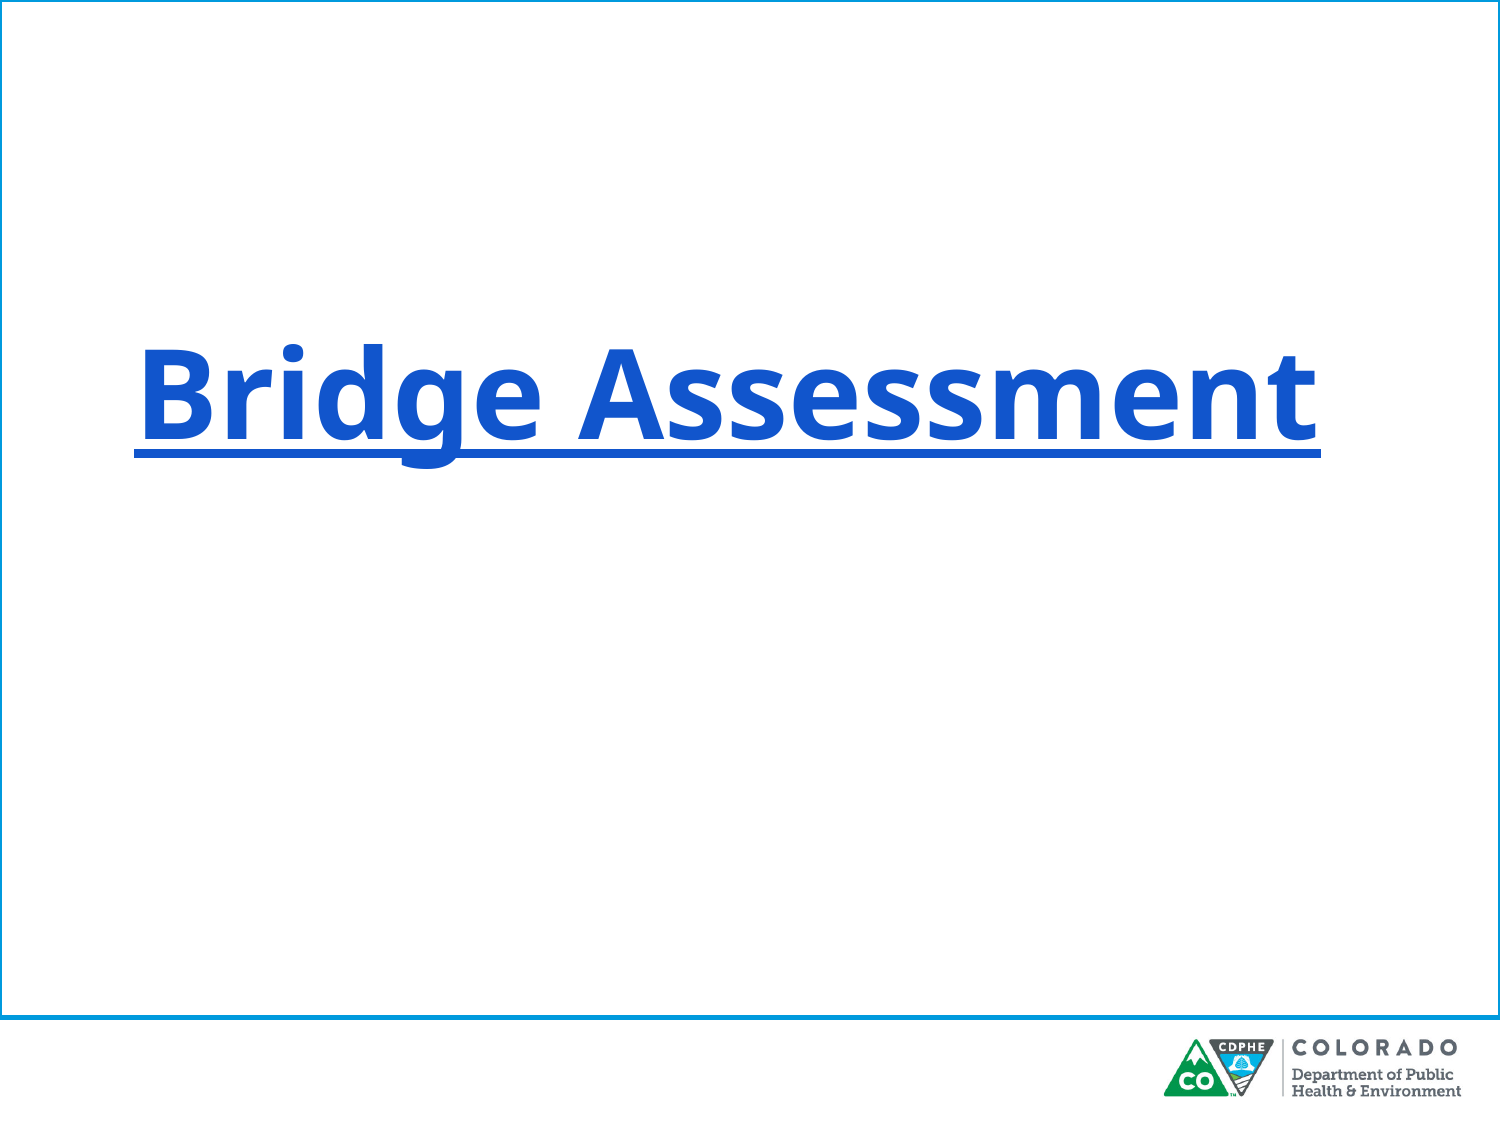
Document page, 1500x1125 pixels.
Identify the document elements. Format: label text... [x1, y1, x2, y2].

text_box [0, 0, 1500, 1018]
picture [1162, 1037, 1463, 1098]
list Bridge Assessment [50, 306, 1438, 708]
